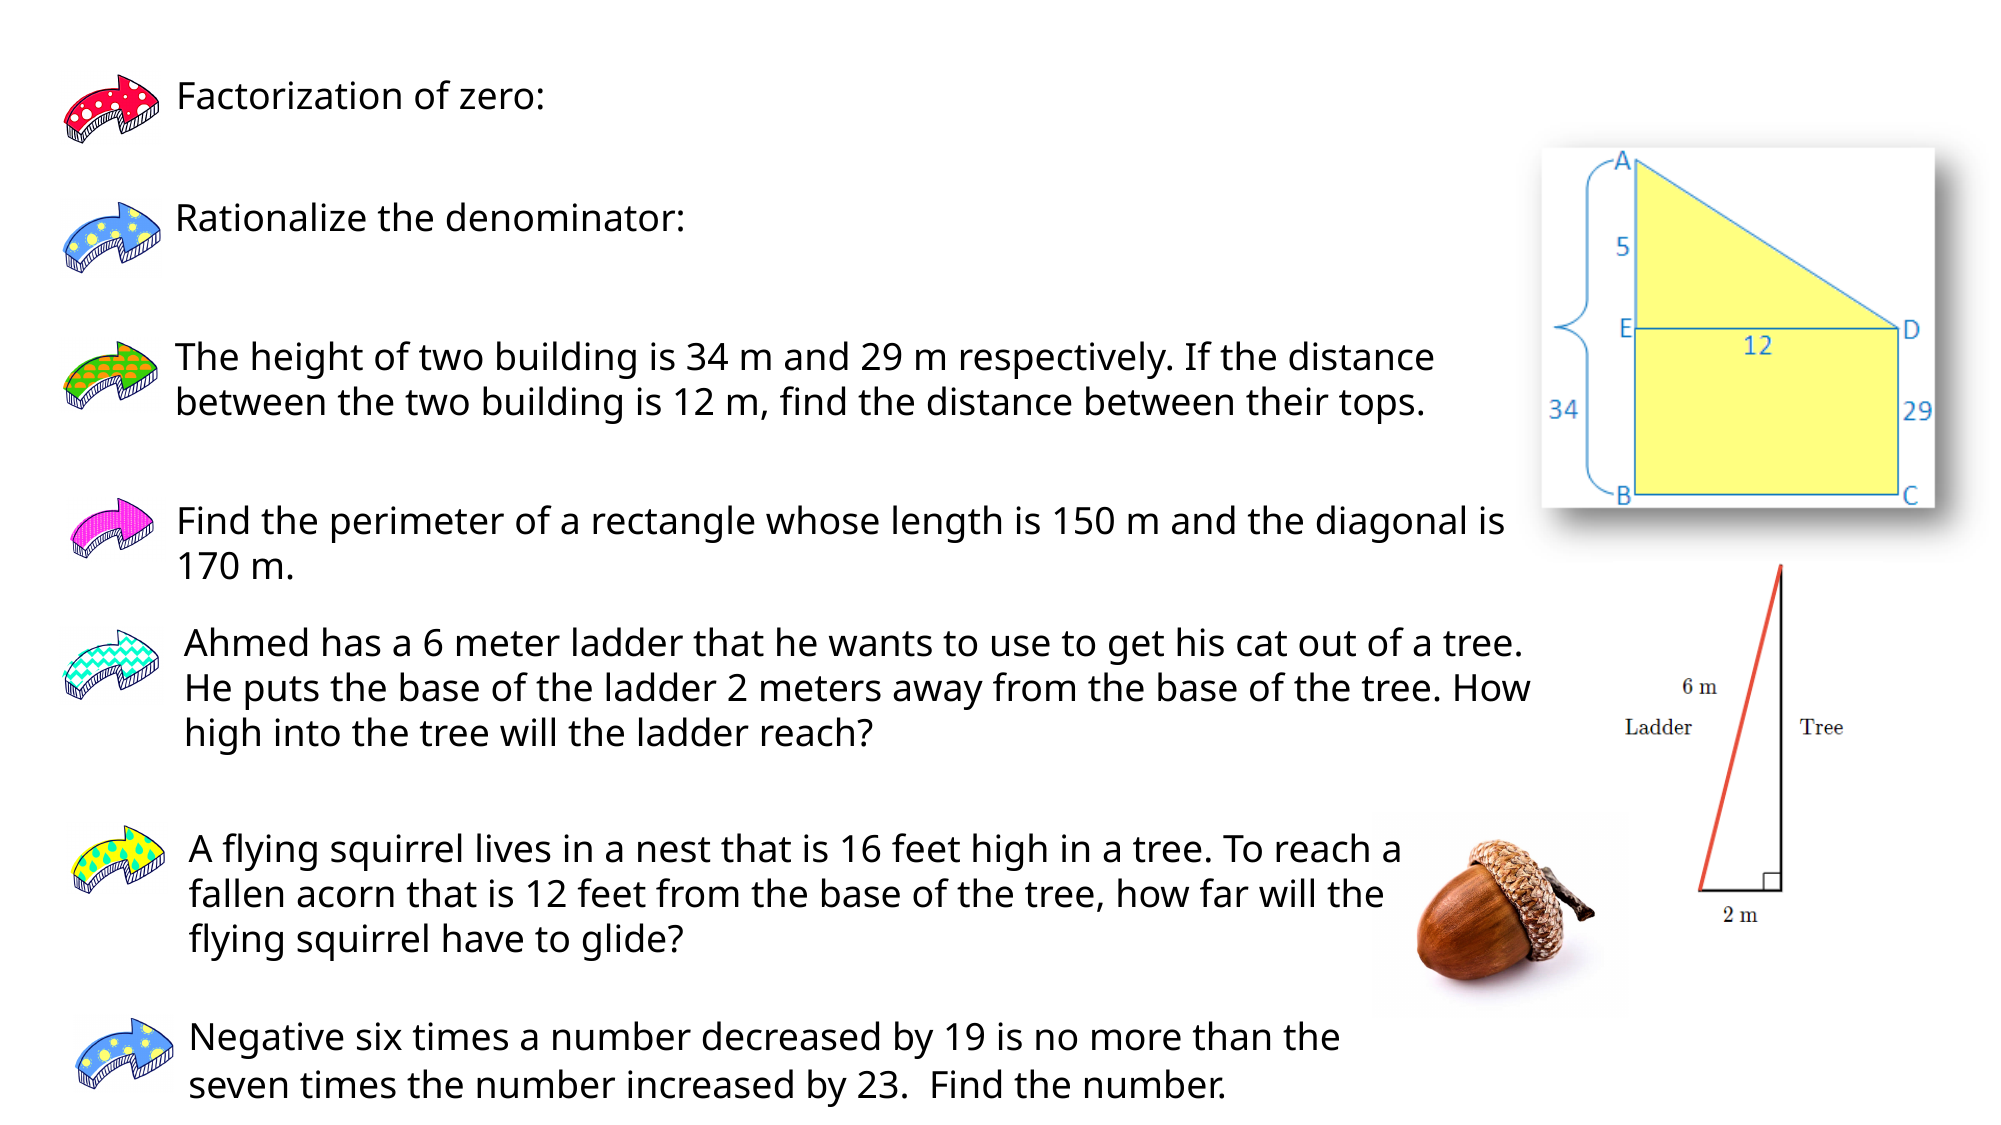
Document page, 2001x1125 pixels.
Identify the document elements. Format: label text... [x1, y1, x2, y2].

picture [66, 822, 168, 894]
picture [59, 626, 164, 705]
picture [59, 337, 161, 413]
text_box Ahmed has a 6 meter ladder that he wants to use to get his cat out of a tree. He puts the base of the ladder 2 meters away from the base of the tree. How high into the tree will the ladder reach? [169, 611, 1578, 762]
text_box Find the perimeter of a rectangle whose length is 150 m and the diagonal is 170 m. [161, 489, 1525, 595]
picture [60, 70, 161, 146]
text_box The height of two building is 34 m and 29 m respectively. If the distance between the two building is 12 m, find the distance between their tops. [160, 325, 1501, 431]
picture [73, 1014, 174, 1093]
text_box Negative six times a number decreased by 19 is no more than the seven times the number increased by 23. Find the number. [173, 1002, 1406, 1114]
text_box A flying squirrel lives in a nest that is 16 feet high in a tree. To reach a fallen acorn that is 12 feet from the base of the tree, how far will the flying squirrel have to glide? [173, 817, 1372, 968]
picture [66, 497, 166, 562]
picture [60, 198, 162, 278]
picture [1372, 112, 1990, 1018]
